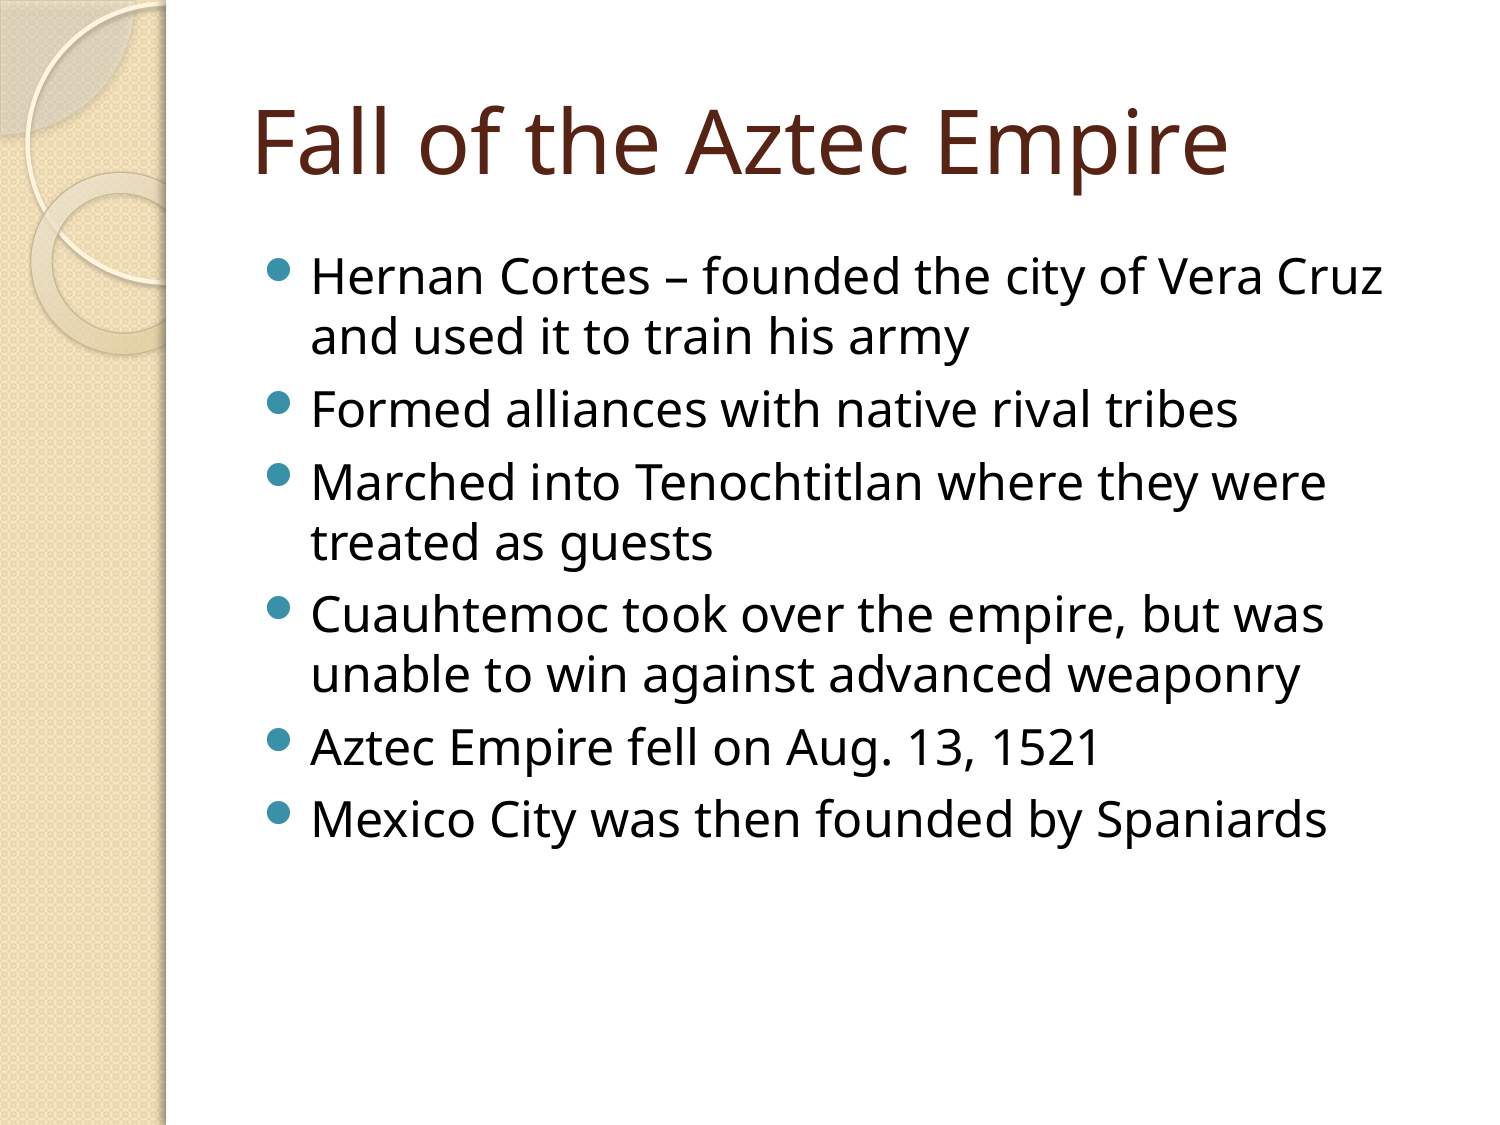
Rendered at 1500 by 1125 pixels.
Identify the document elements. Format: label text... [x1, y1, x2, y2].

title Fall of the Aztec Empire [235, 45, 1466, 233]
list Hernan Cortes – founded the city of Vera Cruz and used it to train his army Formed alliances with native rival tribes Marched into Tenochtitlan where they were treated as guests Cuauhtemoc took over the empire, but was unable to win against advanced weaponry Aztec Empire fell on Aug. 13, 1521 Mexico City was then founded by Spaniards [235, 237, 1466, 1025]
